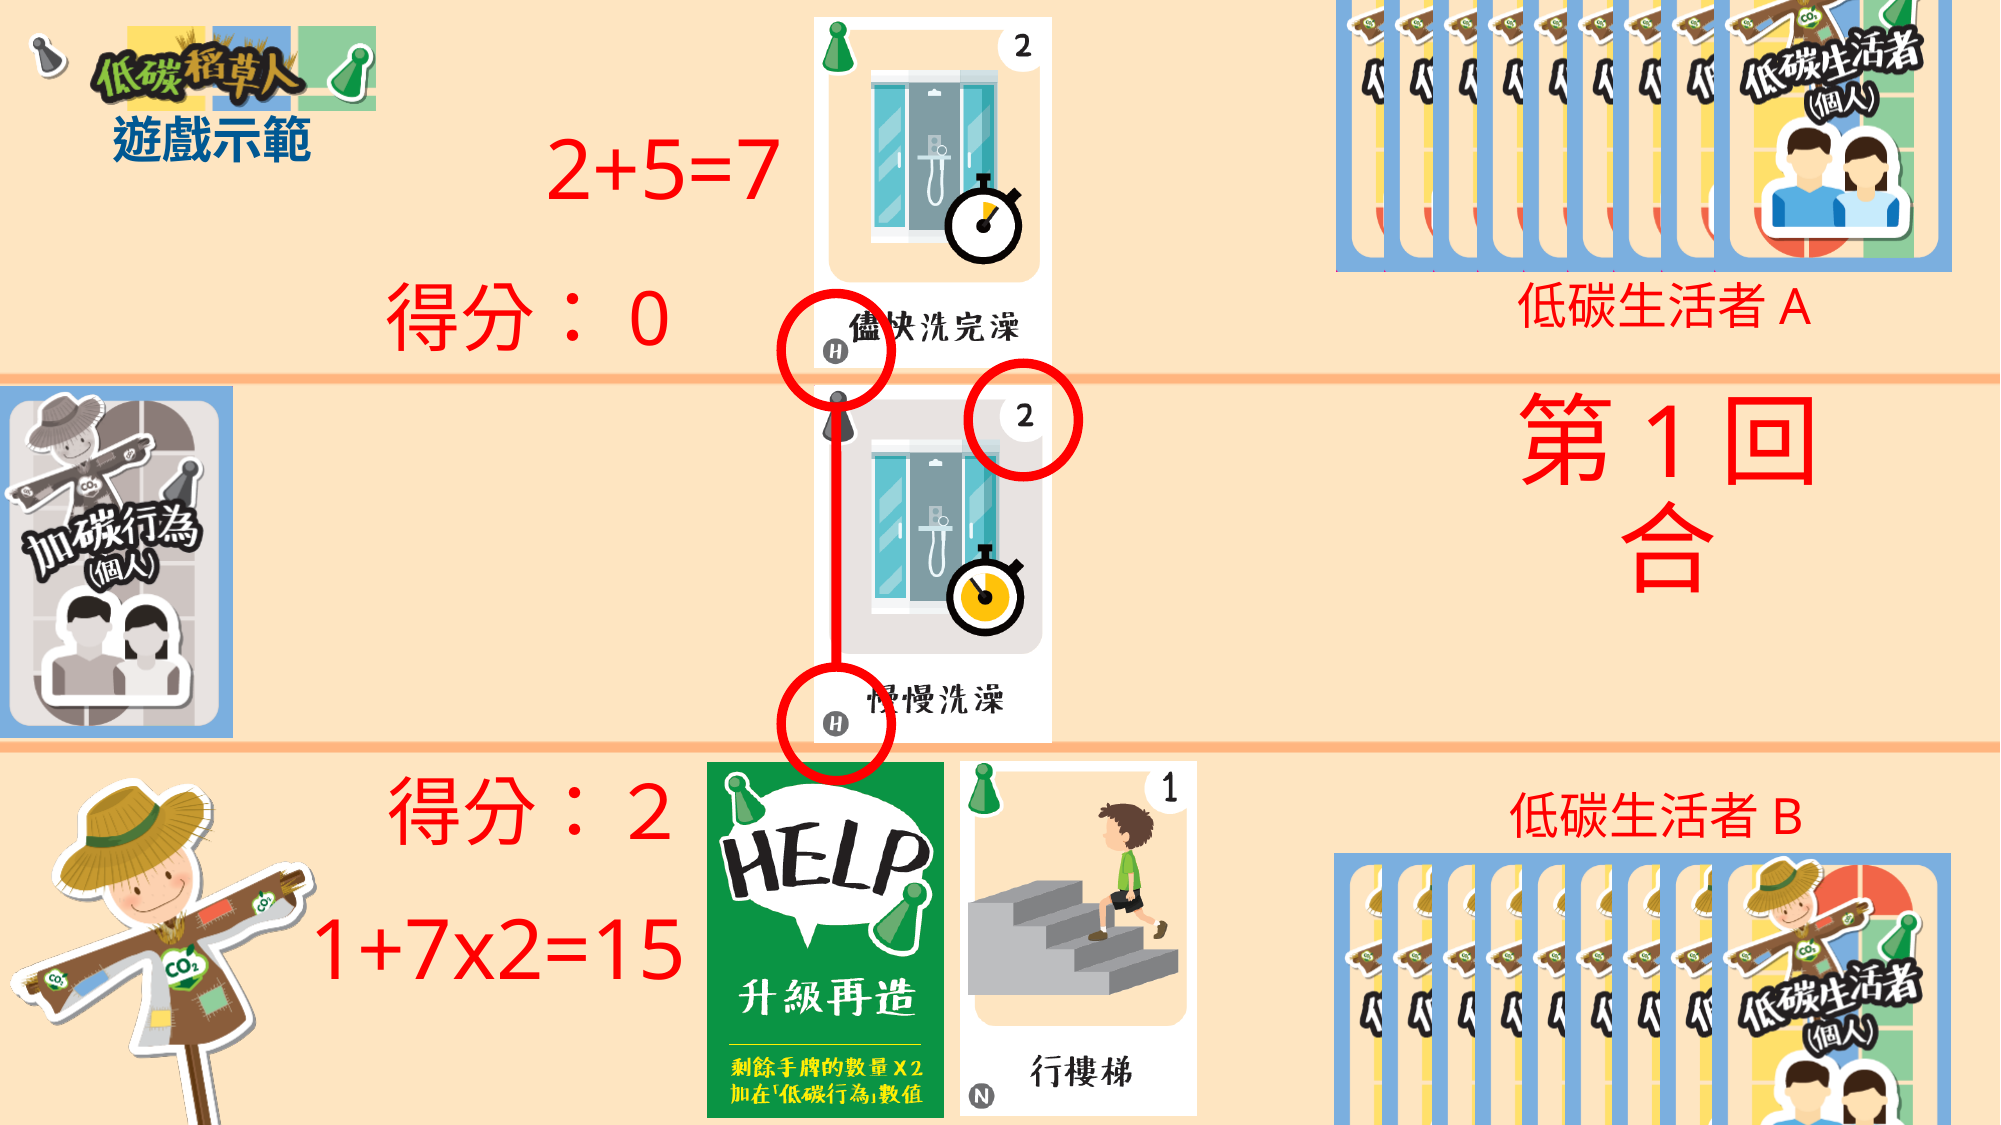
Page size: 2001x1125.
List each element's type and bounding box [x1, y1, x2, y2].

picture [0, 0, 2000, 1125]
text_box [1334, 853, 1951, 1125]
text_box [1336, 0, 1952, 272]
